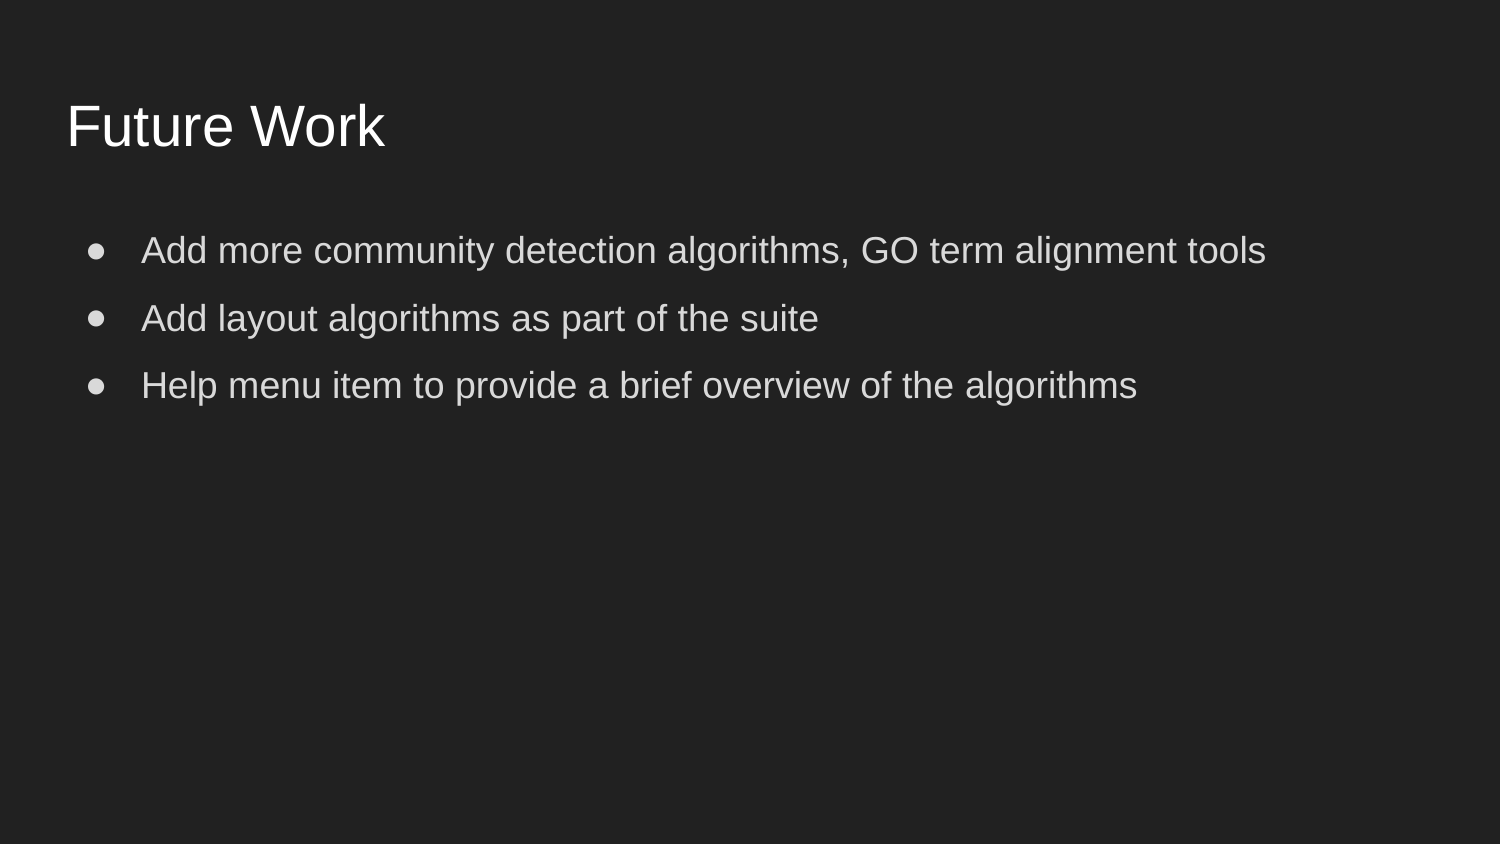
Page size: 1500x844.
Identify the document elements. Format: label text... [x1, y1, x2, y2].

title Future Work [51, 72, 1449, 167]
list Add more community detection algorithms, GO term alignment tools Add layout algorithms as part of the suite Help menu item to provide a brief overview of the algorithms [51, 189, 1449, 750]
